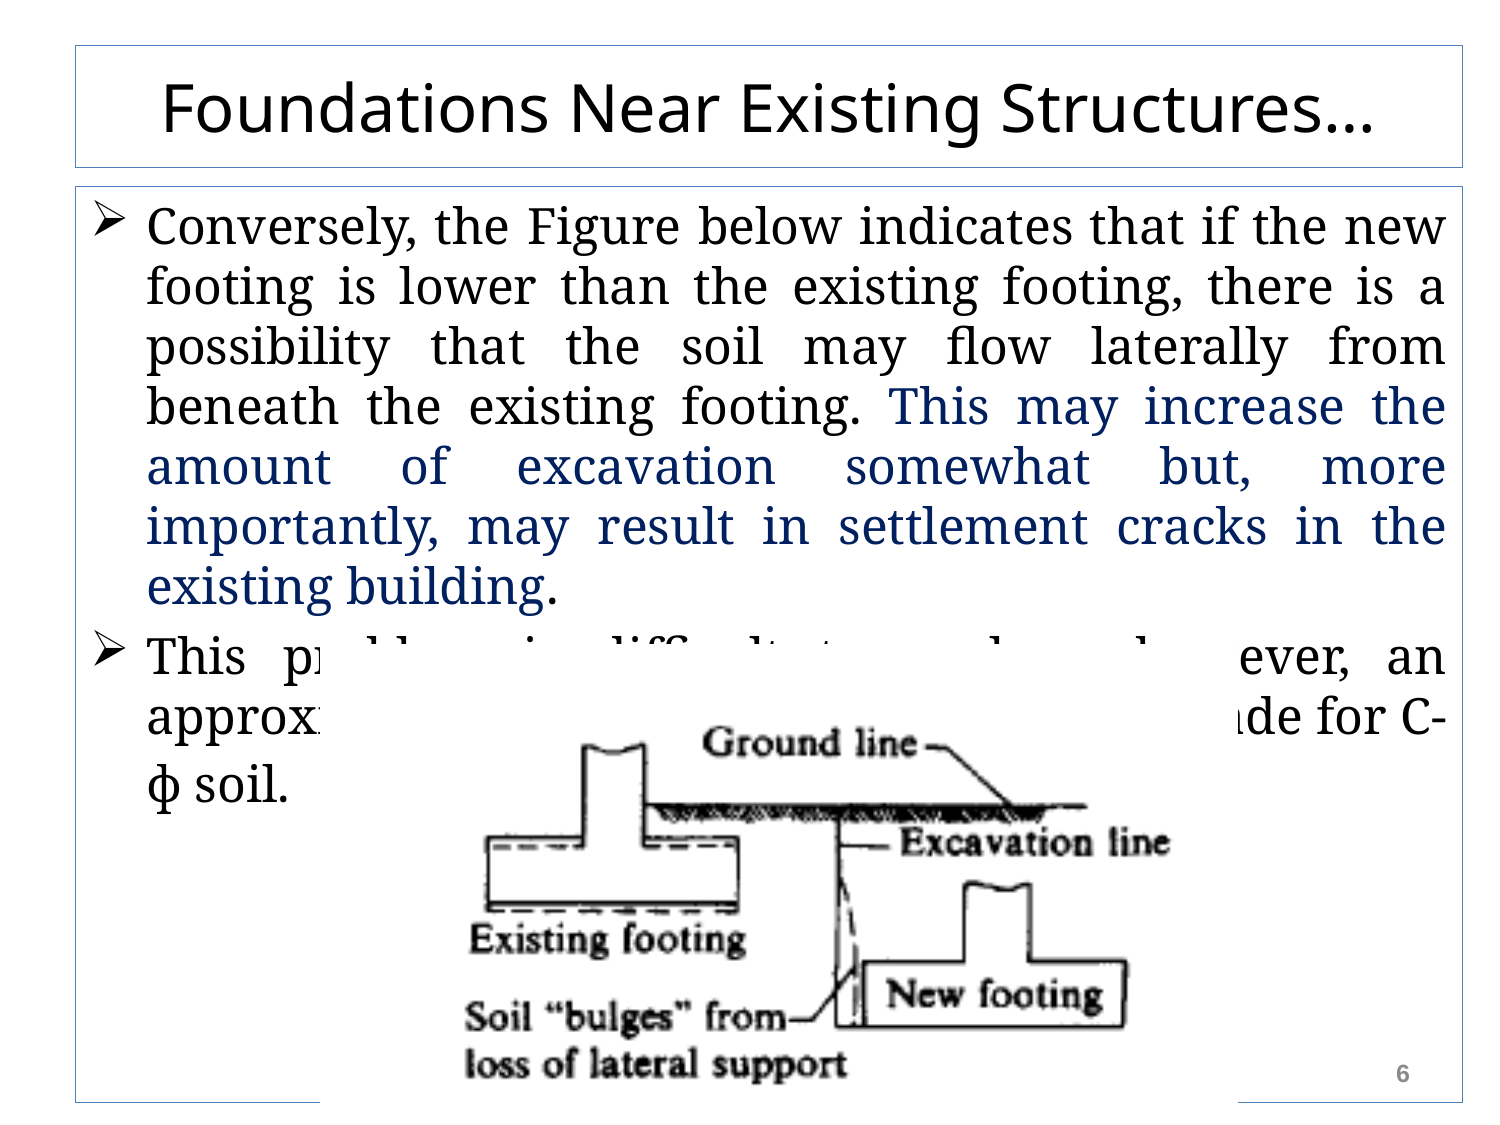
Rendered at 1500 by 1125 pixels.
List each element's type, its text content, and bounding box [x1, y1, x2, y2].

slide_number 6 [1242, 1042, 1425, 1103]
title Foundations Near Existing Structures… [75, 45, 1463, 168]
list Conversely, the Figure below indicates that if the new footing is lower than the existing footing, there is a possibility that the soil may flow laterally from beneath the existing footing. This may increase the amount of excavation somewhat but, more importantly, may result in settlement cracks in the existing building. This problem is difficult to analyze; however, an approximation of the safe depth Zf may be made for C-ф soil. [75, 186, 1463, 1103]
picture [319, 644, 1238, 1103]
